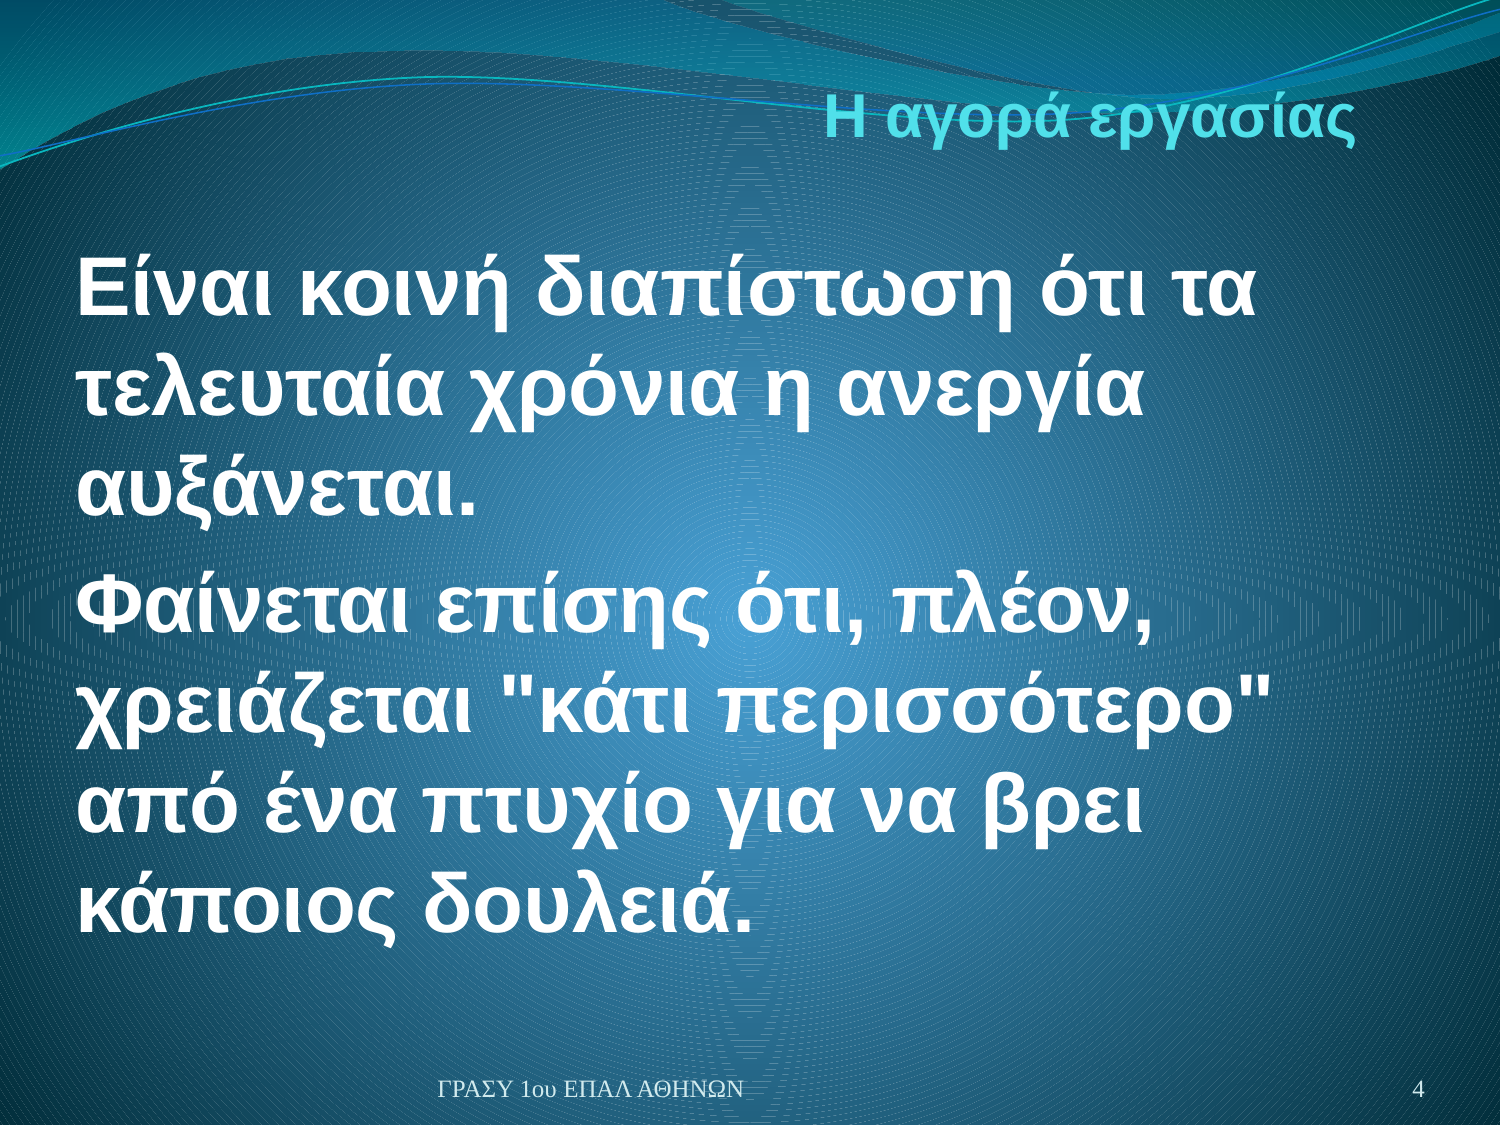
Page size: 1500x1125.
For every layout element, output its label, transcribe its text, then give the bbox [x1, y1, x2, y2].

title Η αγορά εργασίας [99, 75, 1375, 150]
slide_number 4 [1299, 1042, 1425, 1103]
footer ΓΡΑΣΥ 1ου ΕΠΑΛ ΑΘΗΝΩΝ [437, 1042, 988, 1103]
subtitle Είναι κοινή διαπίστωση ότι τα τελευταία χρόνια η ανεργία αυξάνεται. Φαίνεται επίσης ότι, πλέον, χρειάζεται "κάτι περισσότερο" από ένα πτυχίο για να βρει κάποιος δουλειά. [75, 224, 1413, 1075]
